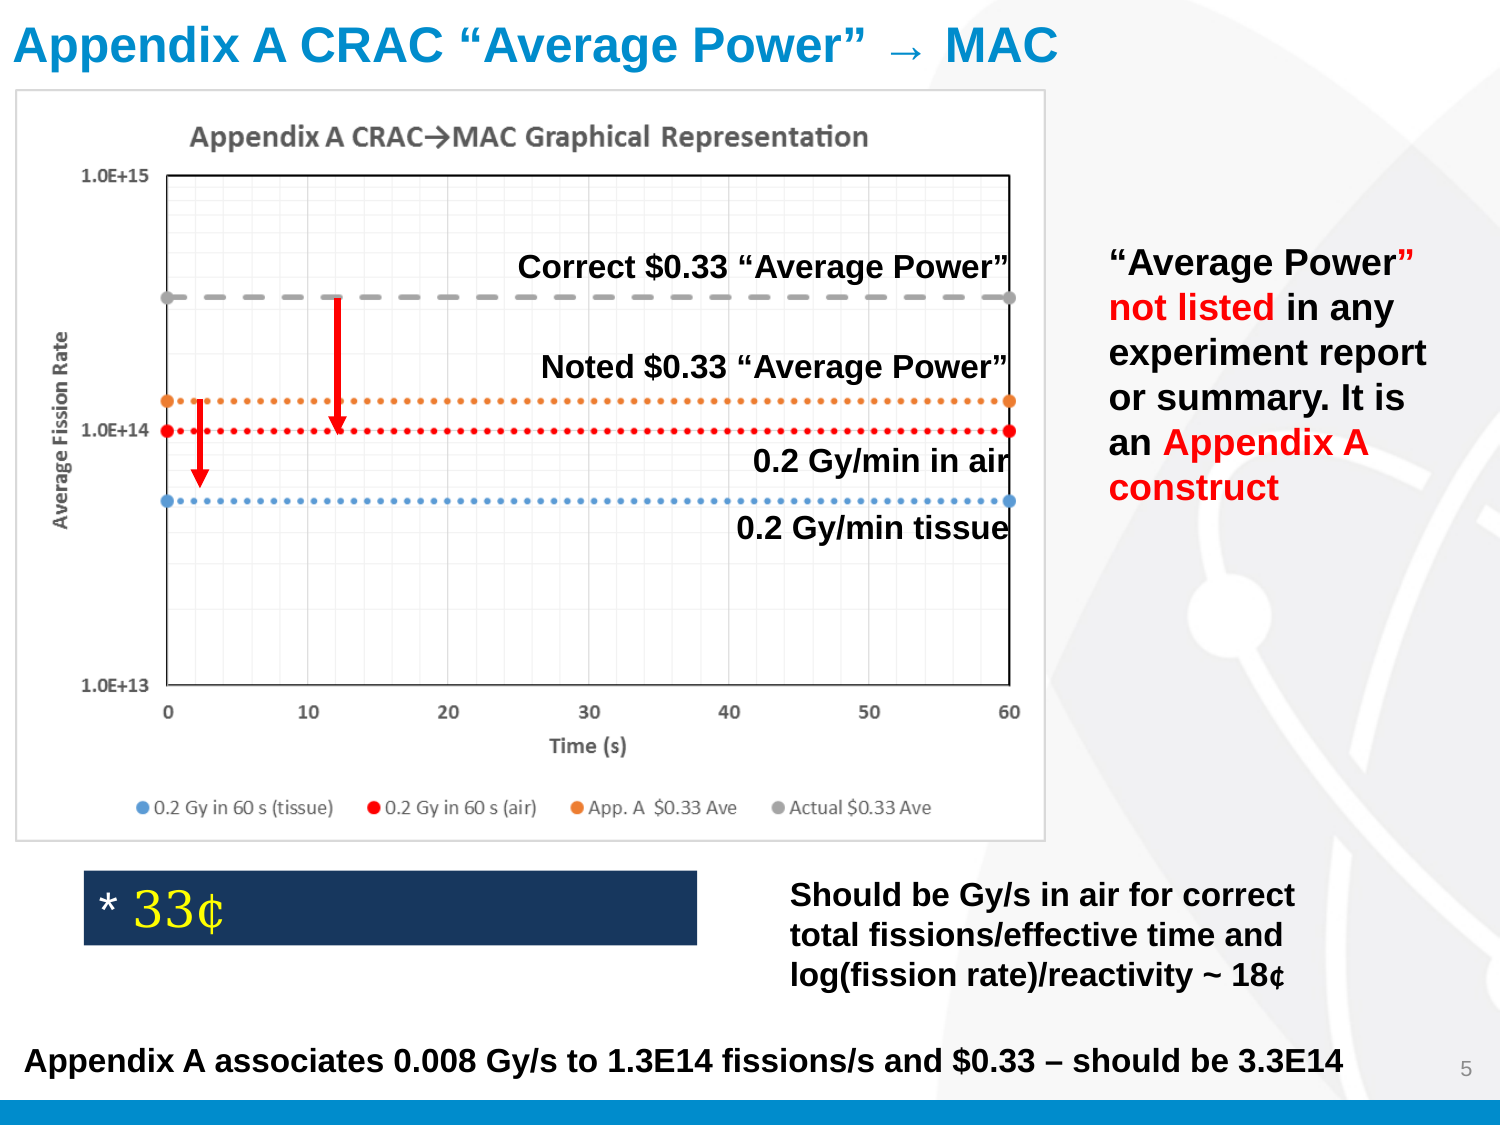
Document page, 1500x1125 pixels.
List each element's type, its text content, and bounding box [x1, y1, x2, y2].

title Appendix A CRAC “Average Power” → MAC [0, 0, 1398, 73]
text_box “Average Power” not listed in any experiment report or summary. It is an Appendix A construct [1093, 230, 1469, 516]
slide_number 5 [1412, 1037, 1488, 1098]
picture [0, 0, 1500, 1099]
text_box Appendix A associates 0.008 Gy/s to 1.3E14 fissions/s and $0.33 – should be 3.3E14 [8, 1031, 1361, 1086]
text_box Should be Gy/s in air for correct total fissions/effective time and log(fission rate)/reactivity ~ 18¢ [774, 866, 1372, 1001]
